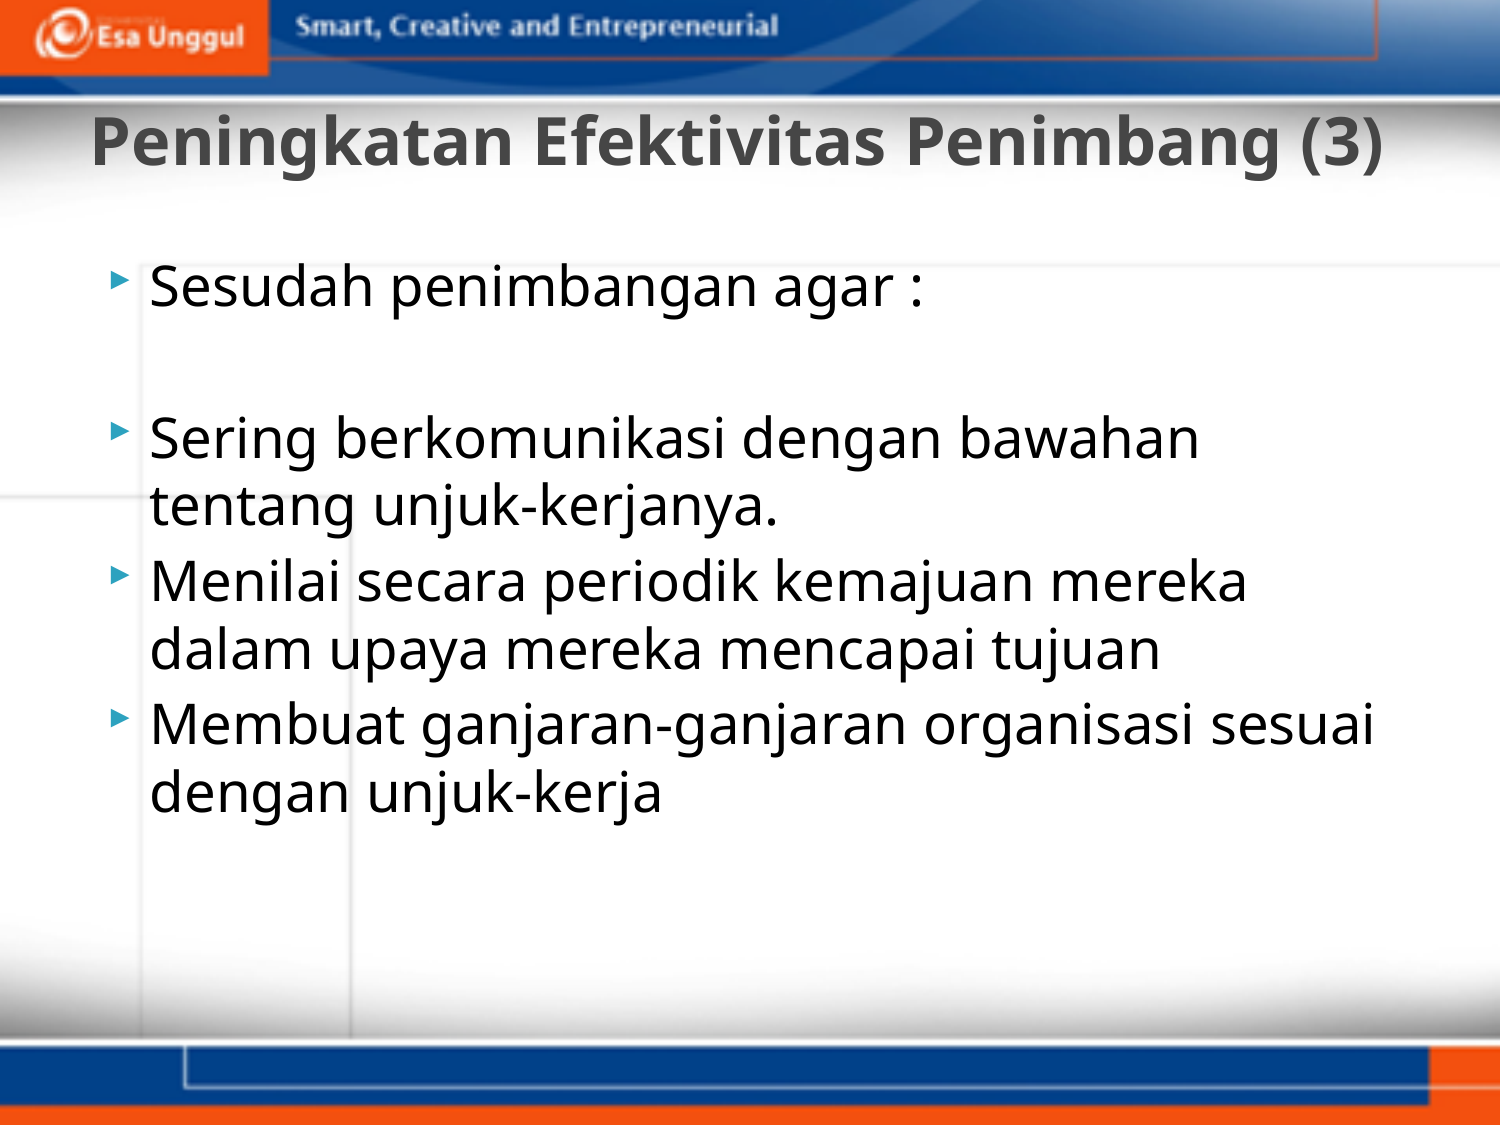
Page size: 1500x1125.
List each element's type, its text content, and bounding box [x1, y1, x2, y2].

title Peningkatan Efektivitas Penimbang (3) [75, 45, 1425, 233]
list Sesudah penimbangan agar : Sering berkomunikasi dengan bawahan tentang unjuk-kerjanya. Menilai secara periodik kemajuan mereka dalam upaya mereka mencapai tujuan Membuat ganjaran-ganjaran organisasi sesuai dengan unjuk-kerja [75, 243, 1425, 986]
picture [0, 0, 1500, 1125]
